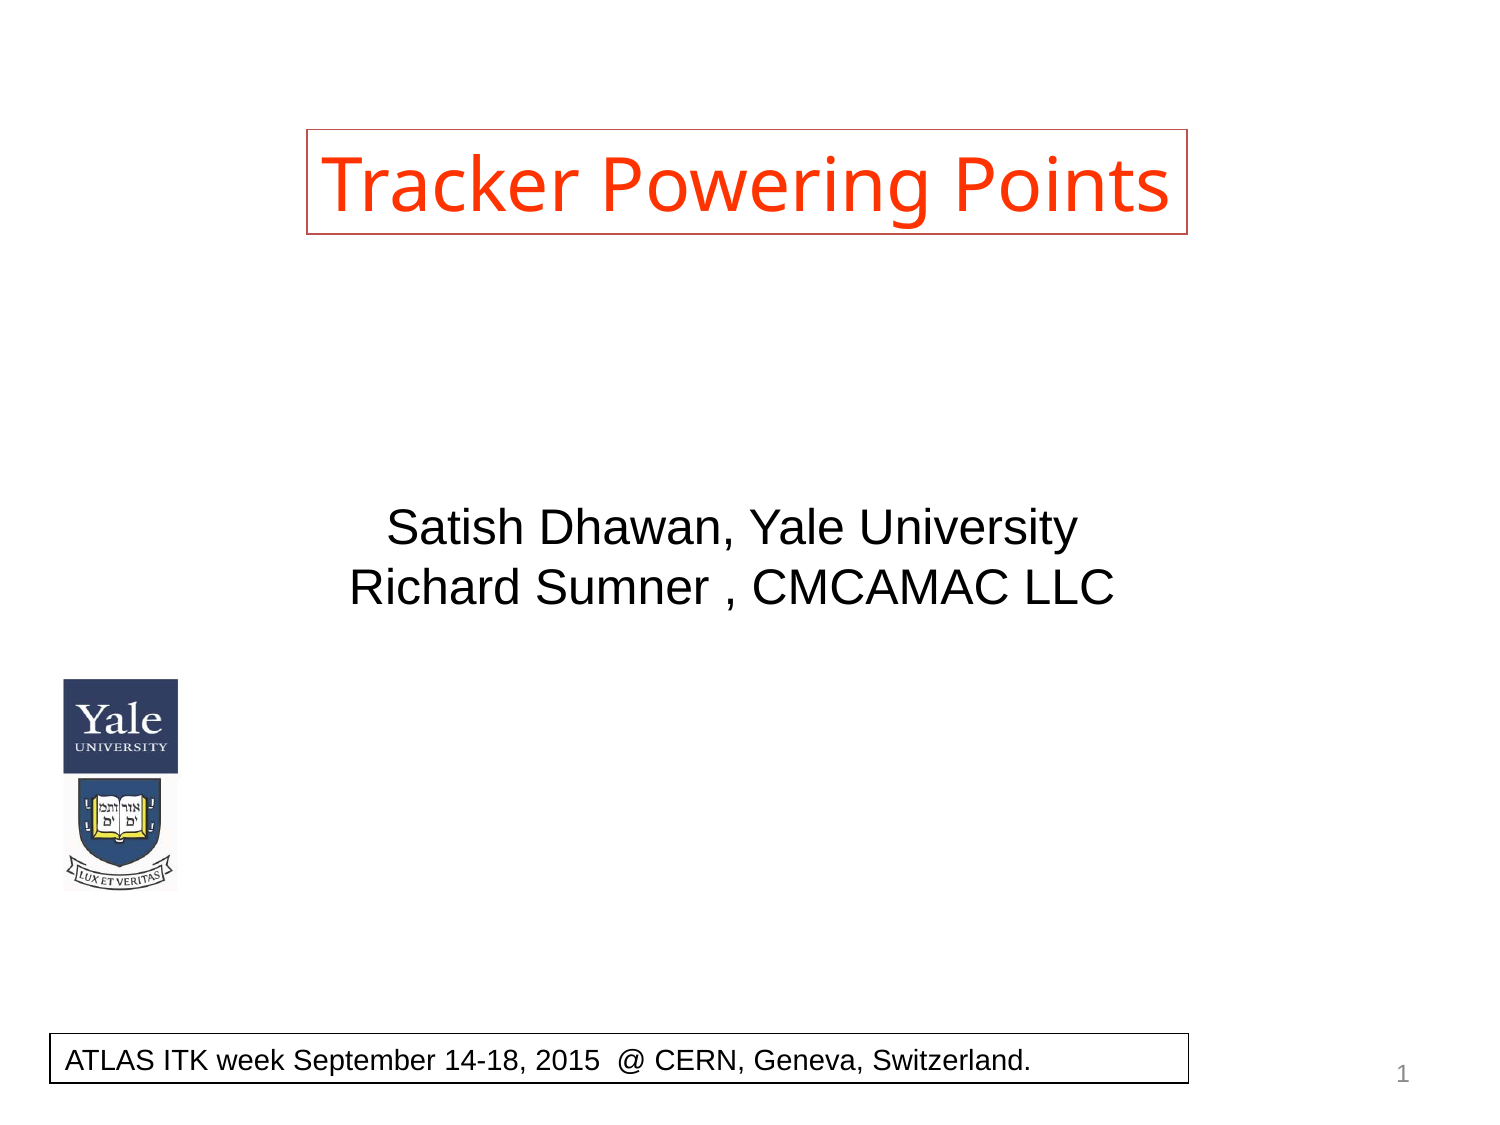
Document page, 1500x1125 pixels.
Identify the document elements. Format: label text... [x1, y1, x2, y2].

slide_number 1 [1074, 1042, 1425, 1103]
text_box Satish Dhawan, Yale University Richard Sumner , CMCAMAC LLC [334, 487, 1131, 623]
text_box Tracker Powering Points [306, 129, 1188, 235]
text_box ATLAS ITK week September 14-18, 2015 @ CERN, Geneva, Switzerland. [50, 1033, 1189, 1084]
picture [49, 662, 326, 891]
